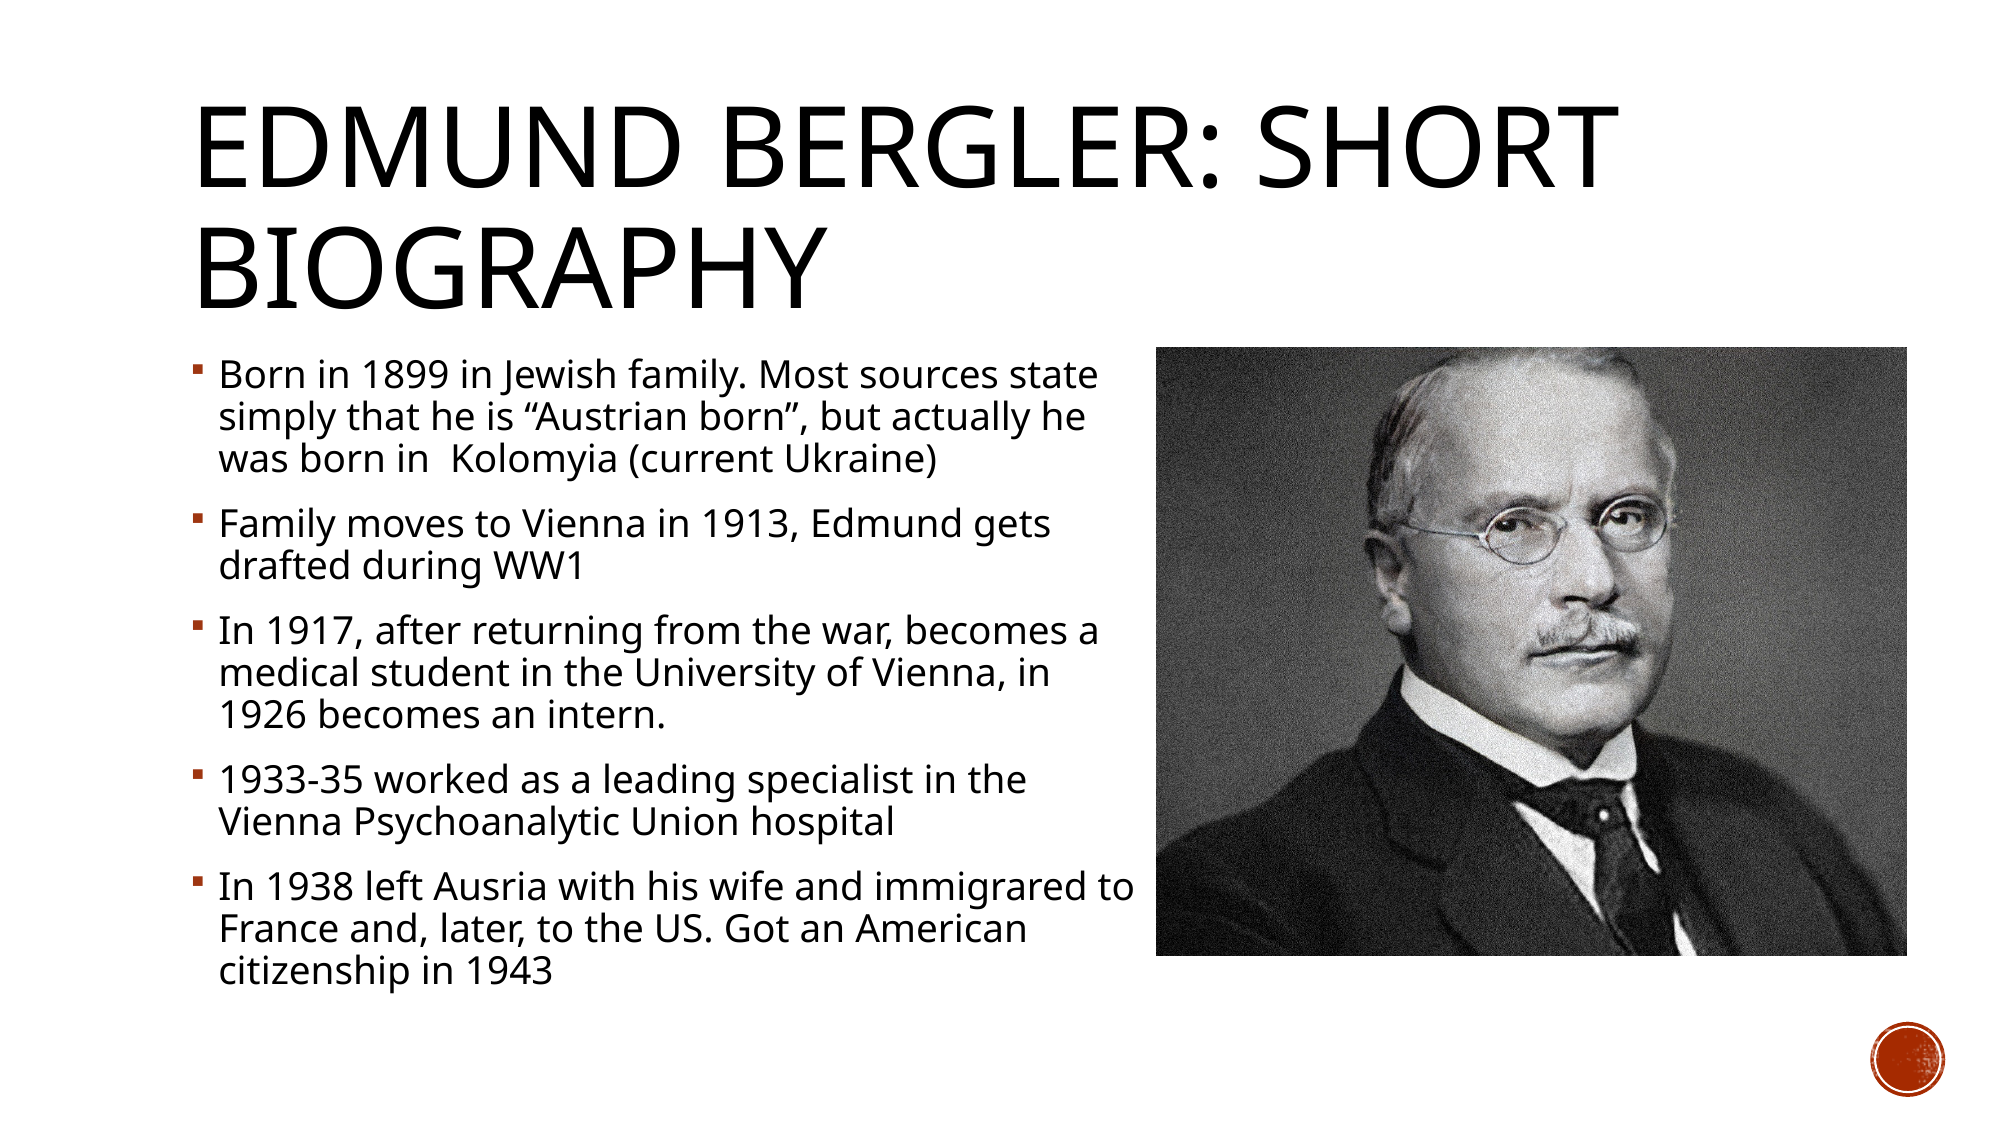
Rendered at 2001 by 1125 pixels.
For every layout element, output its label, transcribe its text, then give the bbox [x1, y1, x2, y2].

list Born in 1899 in Jewish family. Most sources state simply that he is “Austrian born”, but actually he was born in Kolomyia (current Ukraine) Family moves to Vienna in 1913, Edmund gets drafted during WW1 In 1917, after returning from the war, becomes a medical student in the University of Vienna, in 1926 becomes an intern. 1933-35 worked as a leading specialist in the Vienna Psychoanalytic Union hospital In 1938 left Ausria with his wife and immigrared to France and, later, to the US. Got an American citizenship in 1943 [175, 348, 1157, 1005]
picture [1156, 347, 1907, 956]
title Edmund bergler: short biography [175, 79, 1826, 344]
